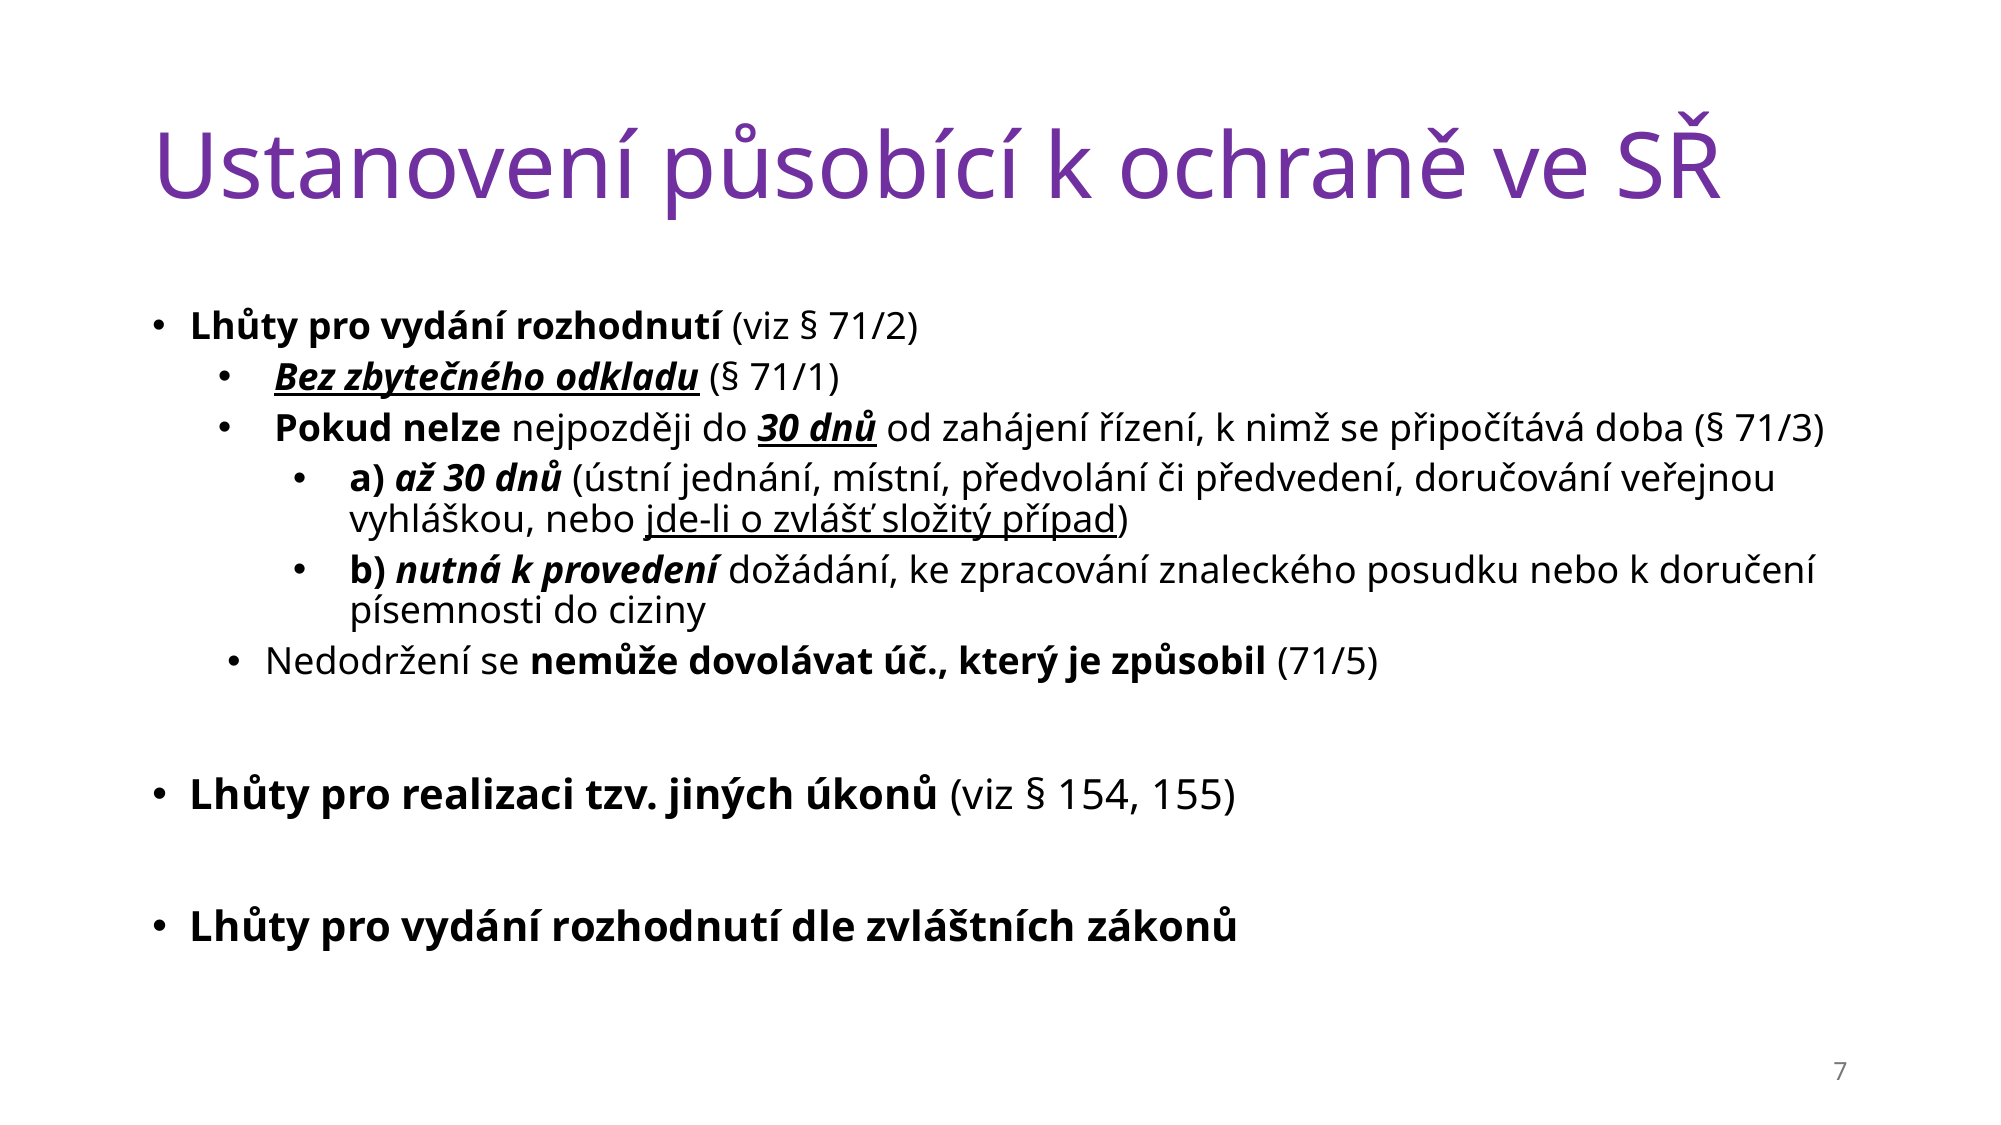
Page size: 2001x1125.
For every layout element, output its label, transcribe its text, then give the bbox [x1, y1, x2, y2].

title Ustanovení působící k ochraně ve SŘ [137, 59, 1863, 278]
slide_number 7 [1412, 1042, 1863, 1103]
list Lhůty pro vydání rozhodnutí (viz § 71/2) Bez zbytečného odkladu (§ 71/1) Pokud nelze nejpozději do 30 dnů od zahájení řízení, k nimž se připočítává doba (§ 71/3) a) až 30 dnů (ústní jednání, místní, předvolání či předvedení, doručování veřejnou vyhláškou, nebo jde-li o zvlášť složitý případ) b) nutná k provedení dožádání, ke zpracování znaleckého posudku nebo k doručení písemnosti do ciziny Nedodržení se nemůže dovolávat úč., který je způsobil (71/5) Lhůty pro realizaci tzv. jiných úkonů (viz § 154, 155) Lhůty pro vydání rozhodnutí dle zvláštních zákonů [137, 299, 1863, 1014]
